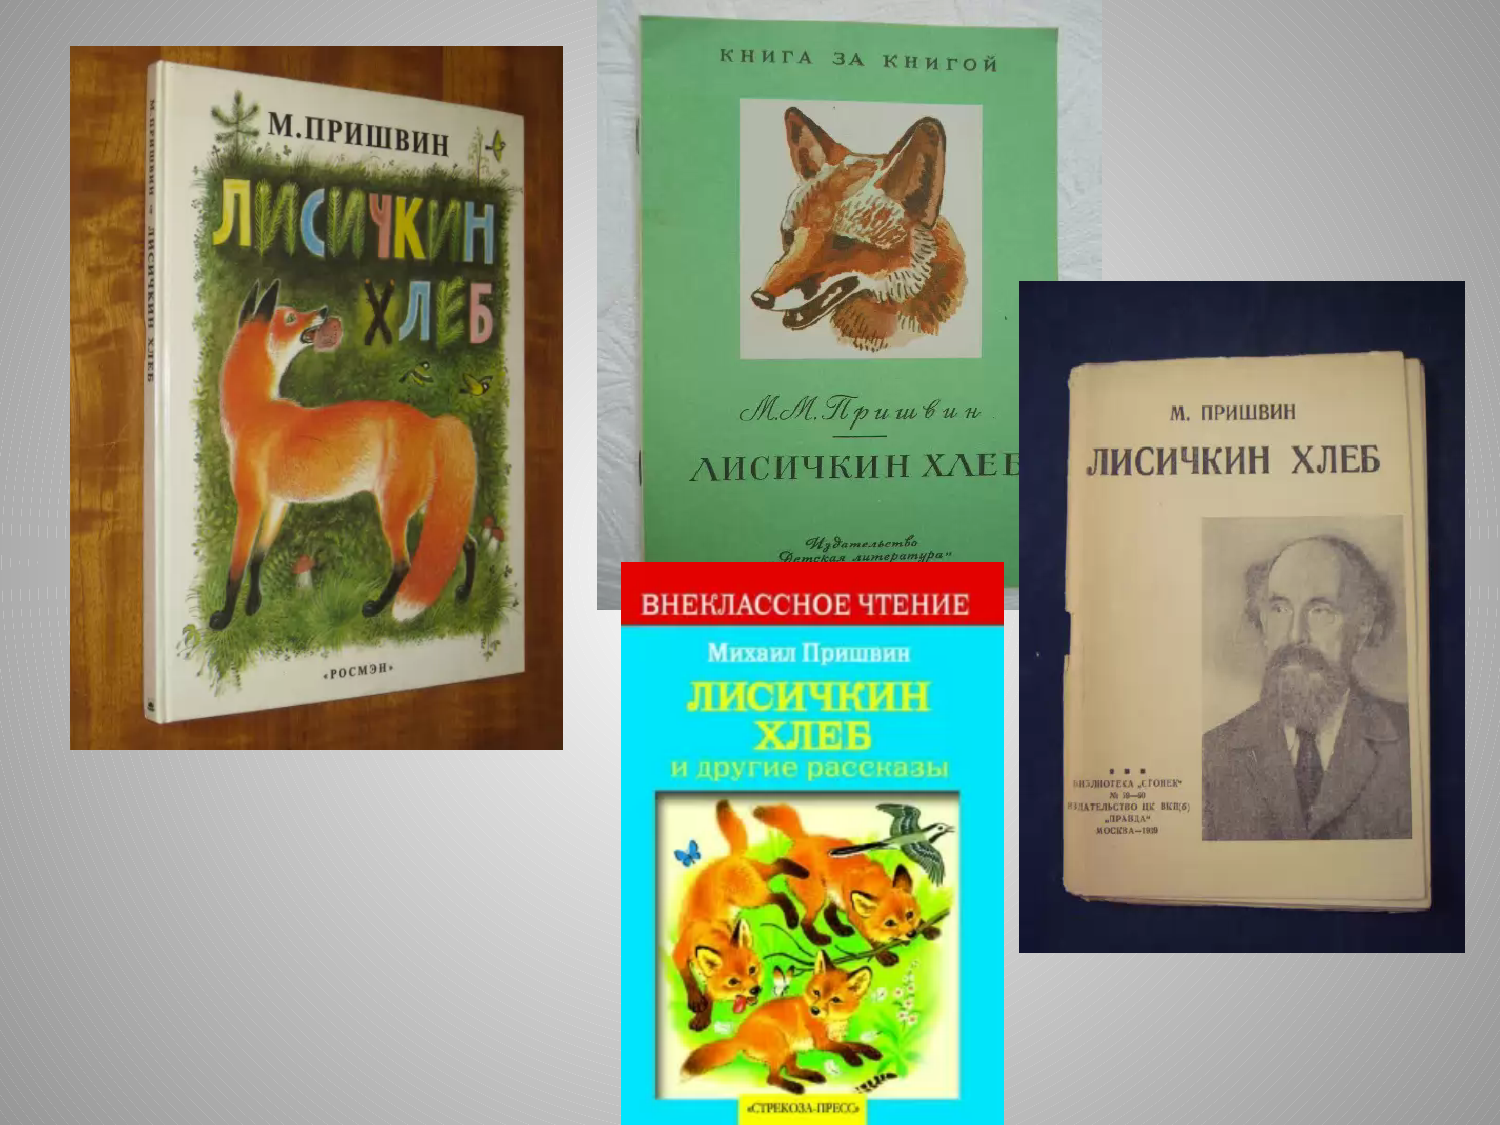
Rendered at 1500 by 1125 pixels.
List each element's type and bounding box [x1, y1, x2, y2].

picture [597, 0, 1466, 1125]
picture [70, 46, 563, 751]
